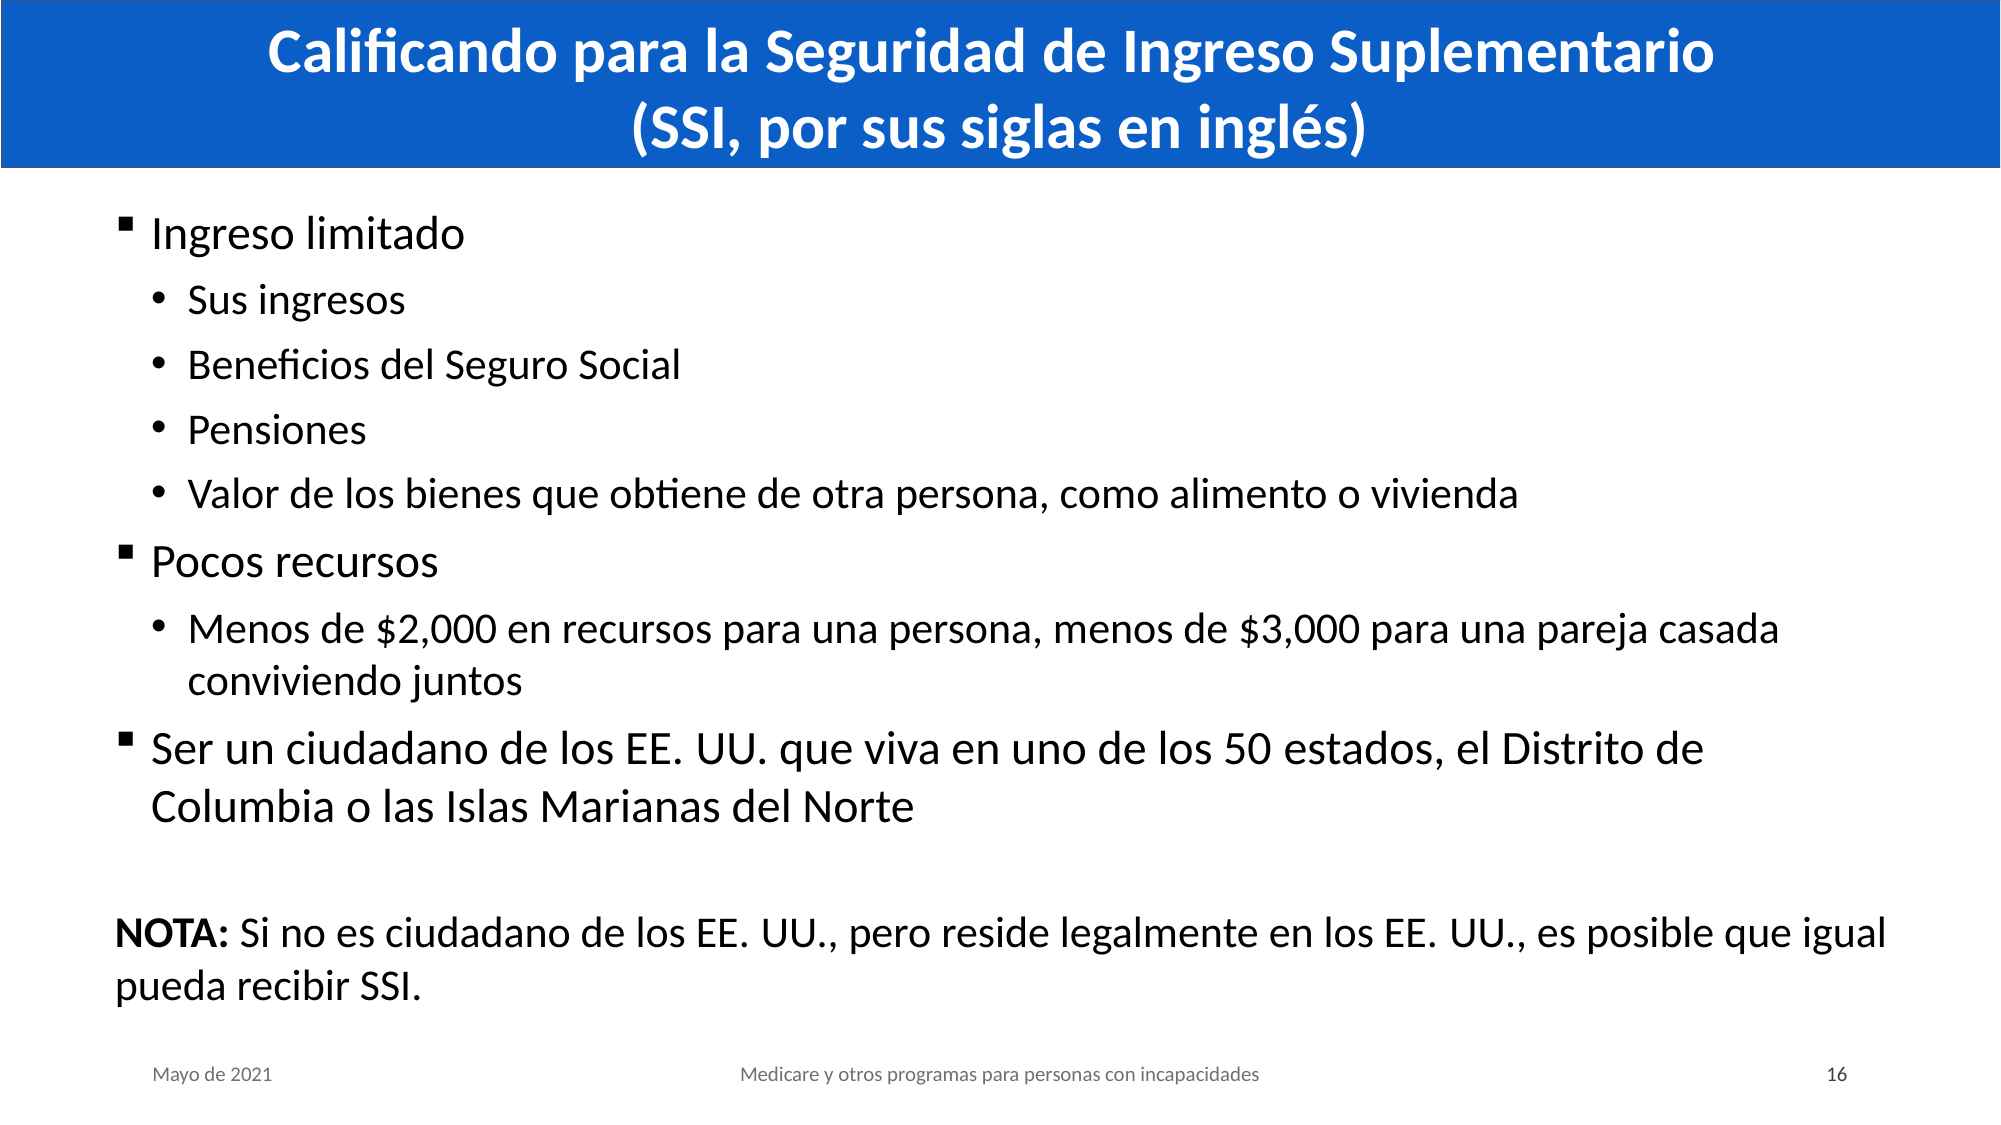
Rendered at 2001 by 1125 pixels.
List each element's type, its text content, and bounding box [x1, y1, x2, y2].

title Calificando para la Seguridad de Ingreso Suplementario (SSI, por sus siglas en inglés) [0, 1, 2000, 169]
footer Medicare y otros programas para personas con incapacidades [662, 1042, 1338, 1103]
slide_number Mayo de 2021 [137, 1042, 588, 1103]
list Ingreso limitado Sus ingresos Beneficios del Seguro Social Pensiones Valor de los bienes que obtiene de otra persona, como alimento o vivienda Pocos recursos Menos de $2,000 en recursos para una persona, menos de $3,000 para una pareja casada conviviendo juntos Ser un ciudadano de los EE. UU. que viva en uno de los 50 estados, el Distrito de Columbia o las Islas Marianas del Norte NOTA: Si no es ciudadano de los EE. UU., pero reside legalmente en los EE. UU., es posible que igual pueda recibir SSI. [99, 193, 1914, 1018]
